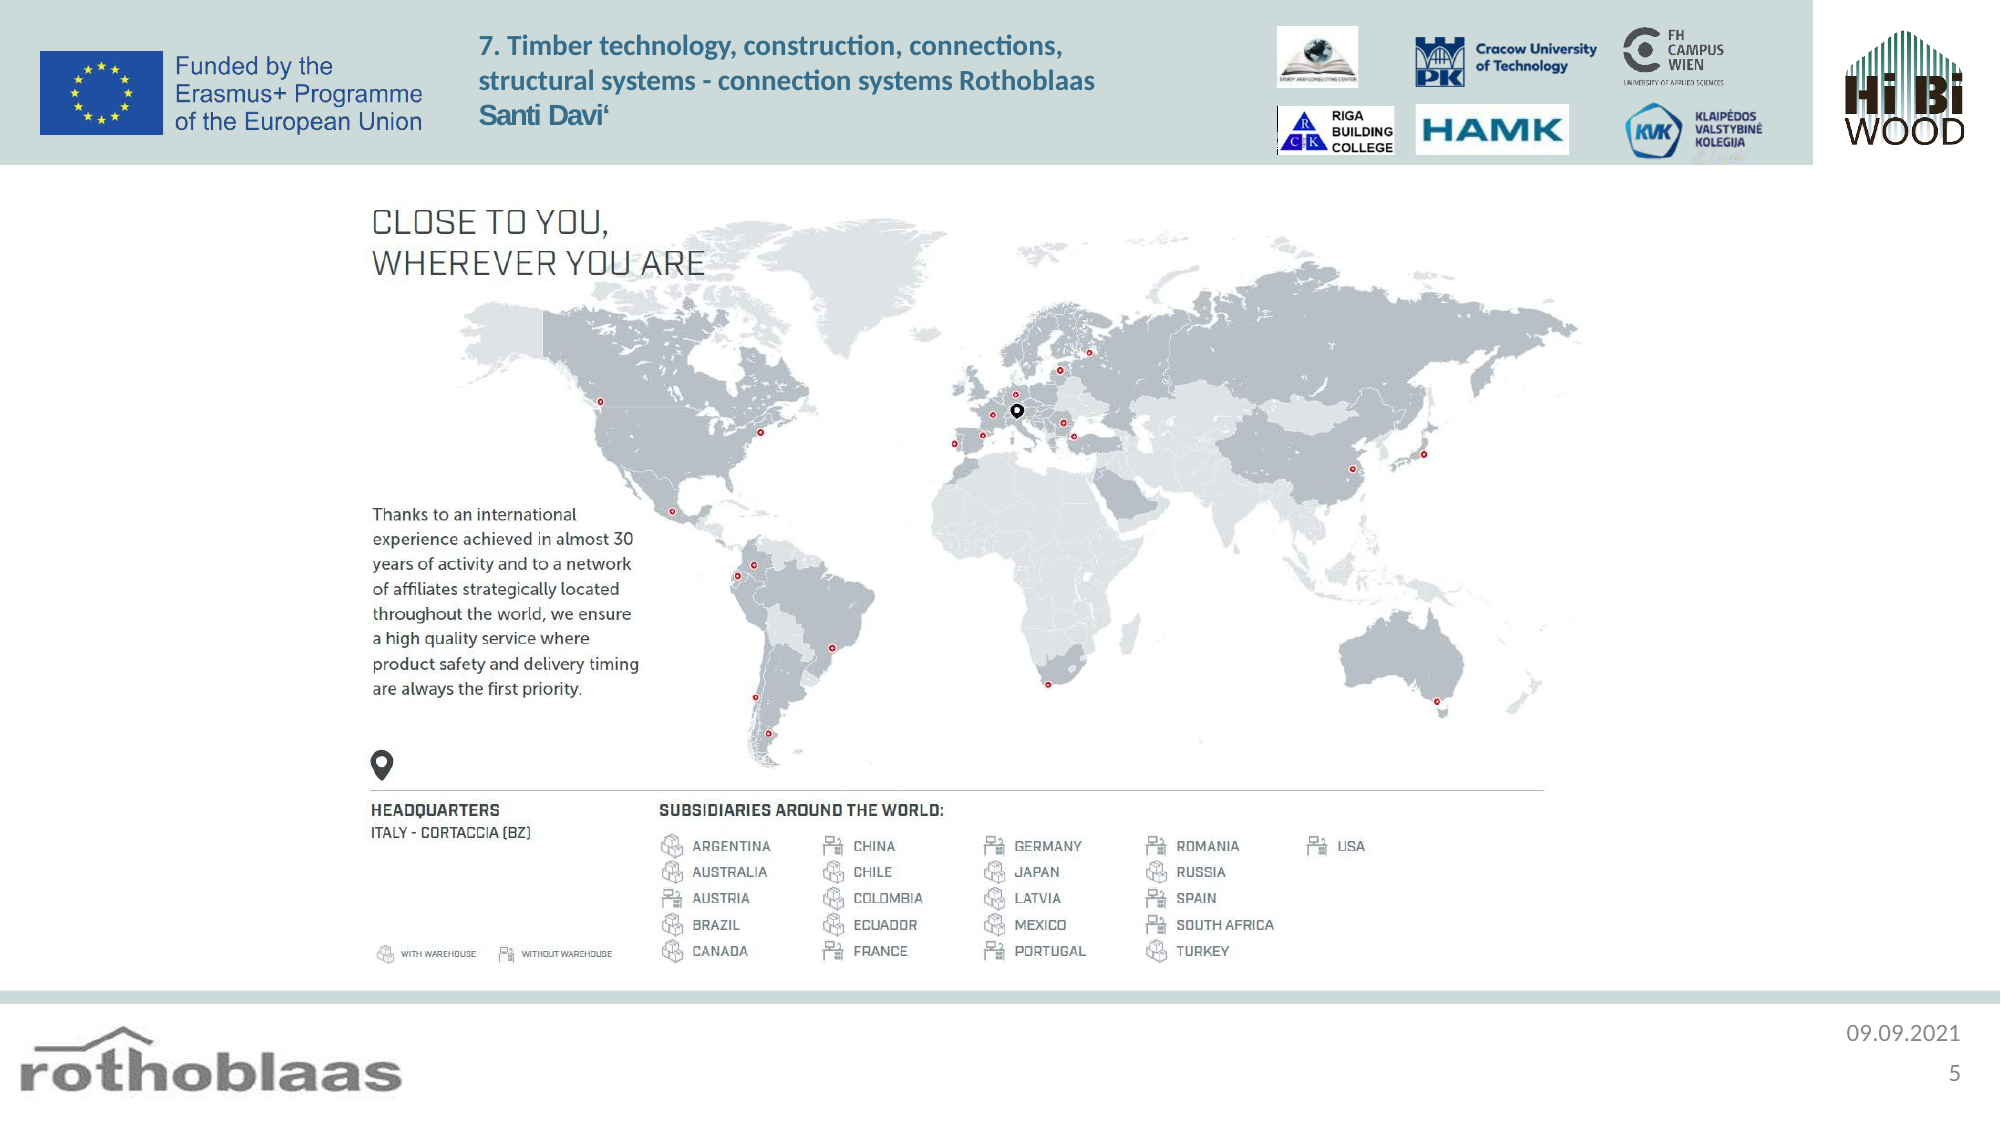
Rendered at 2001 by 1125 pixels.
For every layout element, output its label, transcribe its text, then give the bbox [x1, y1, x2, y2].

picture [1621, 25, 1725, 87]
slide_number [1843, 1021, 1967, 1125]
picture [1277, 106, 1395, 155]
picture [1844, 30, 1965, 145]
text_box 7. Timber technology, construction, connections, structural systems - connection systems Rothoblaas Santi Davi‘ [476, 24, 1103, 132]
picture [1621, 97, 1766, 171]
picture [1415, 104, 1570, 155]
text_box [18, 1025, 403, 1100]
text_box [364, 200, 1583, 964]
picture [1277, 26, 1359, 88]
picture [40, 51, 422, 135]
picture [1415, 37, 1597, 87]
